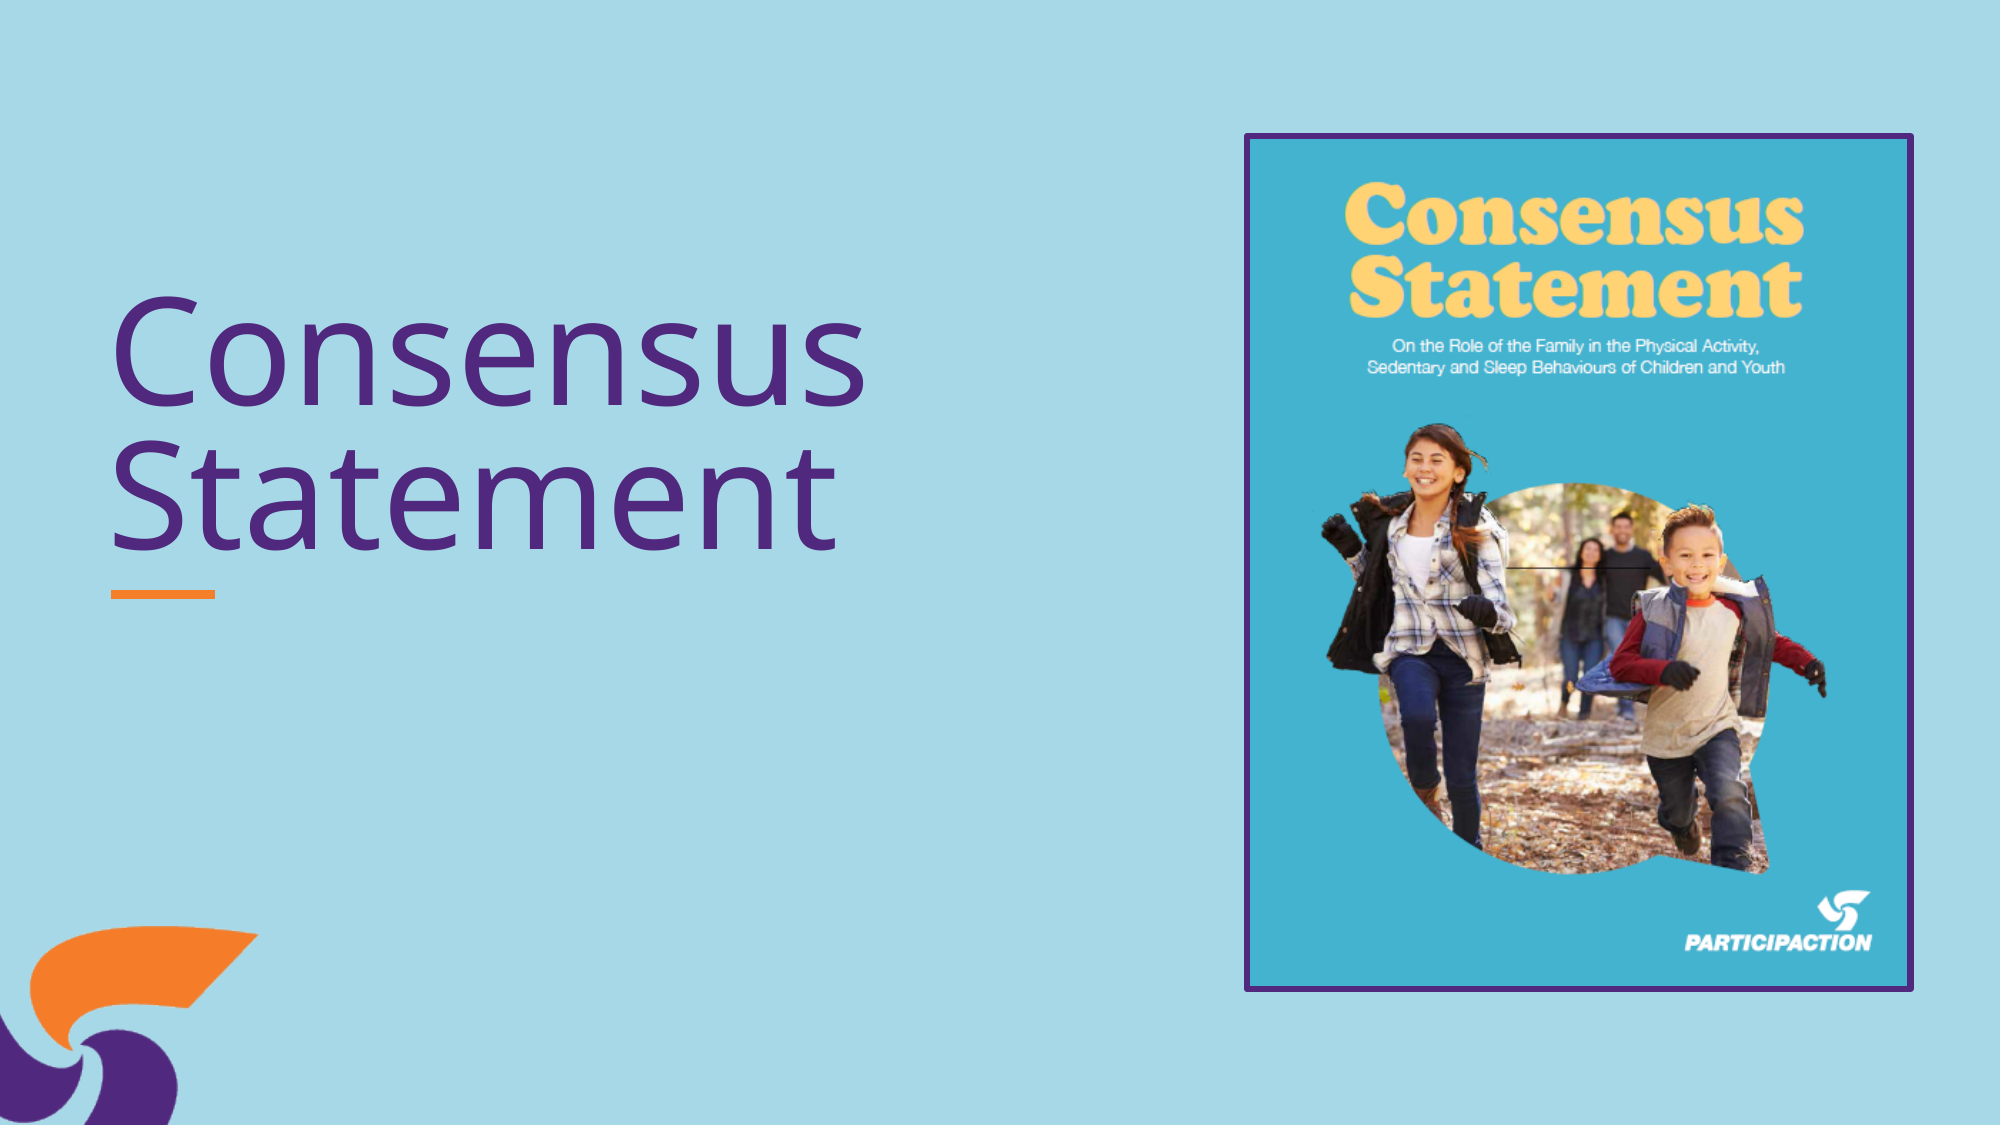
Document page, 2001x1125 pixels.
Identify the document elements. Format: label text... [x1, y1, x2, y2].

title Consensus Statement [92, 257, 1244, 587]
picture [1250, 138, 1908, 987]
picture [0, 926, 260, 1125]
